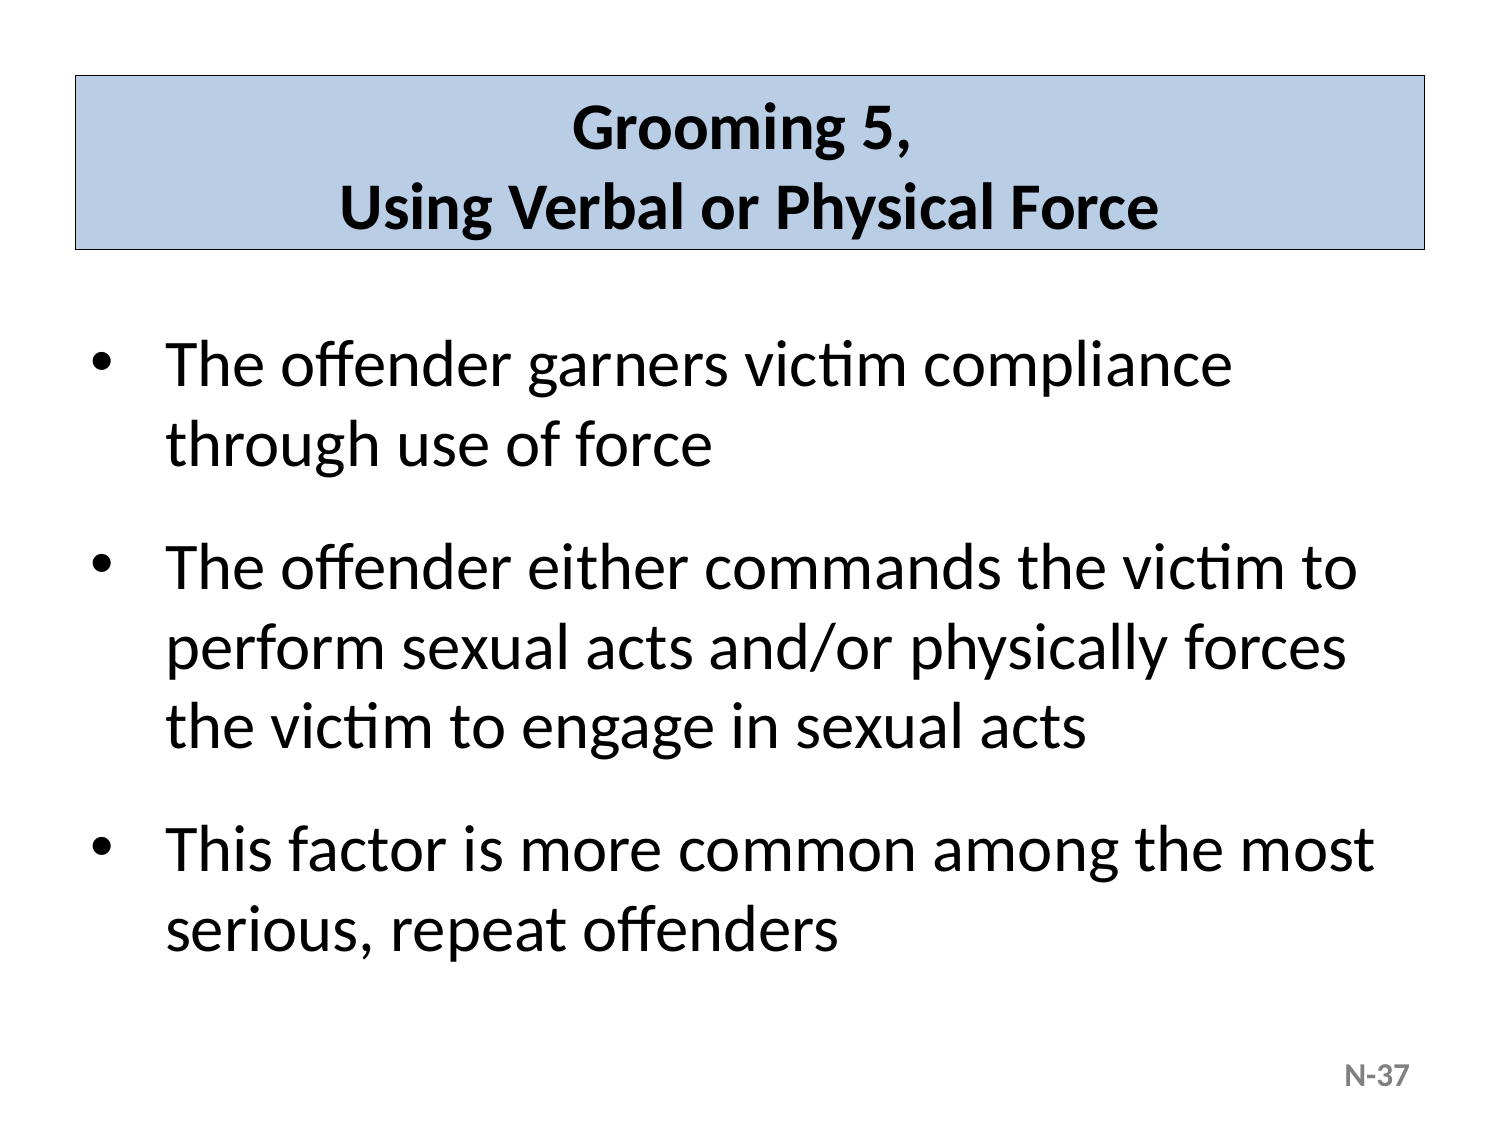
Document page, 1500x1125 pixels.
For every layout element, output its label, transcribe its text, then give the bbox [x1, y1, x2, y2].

title Grooming 5, Using Verbal or Physical Force [75, 75, 1425, 250]
list The offender garners victim compliance through use of force The offender either commands the victim to perform sexual acts and/or physically forces the victim to engage in sexual acts This factor is more common among the most serious, repeat offenders [75, 312, 1413, 1063]
slide_number N-37 [1074, 1042, 1425, 1103]
